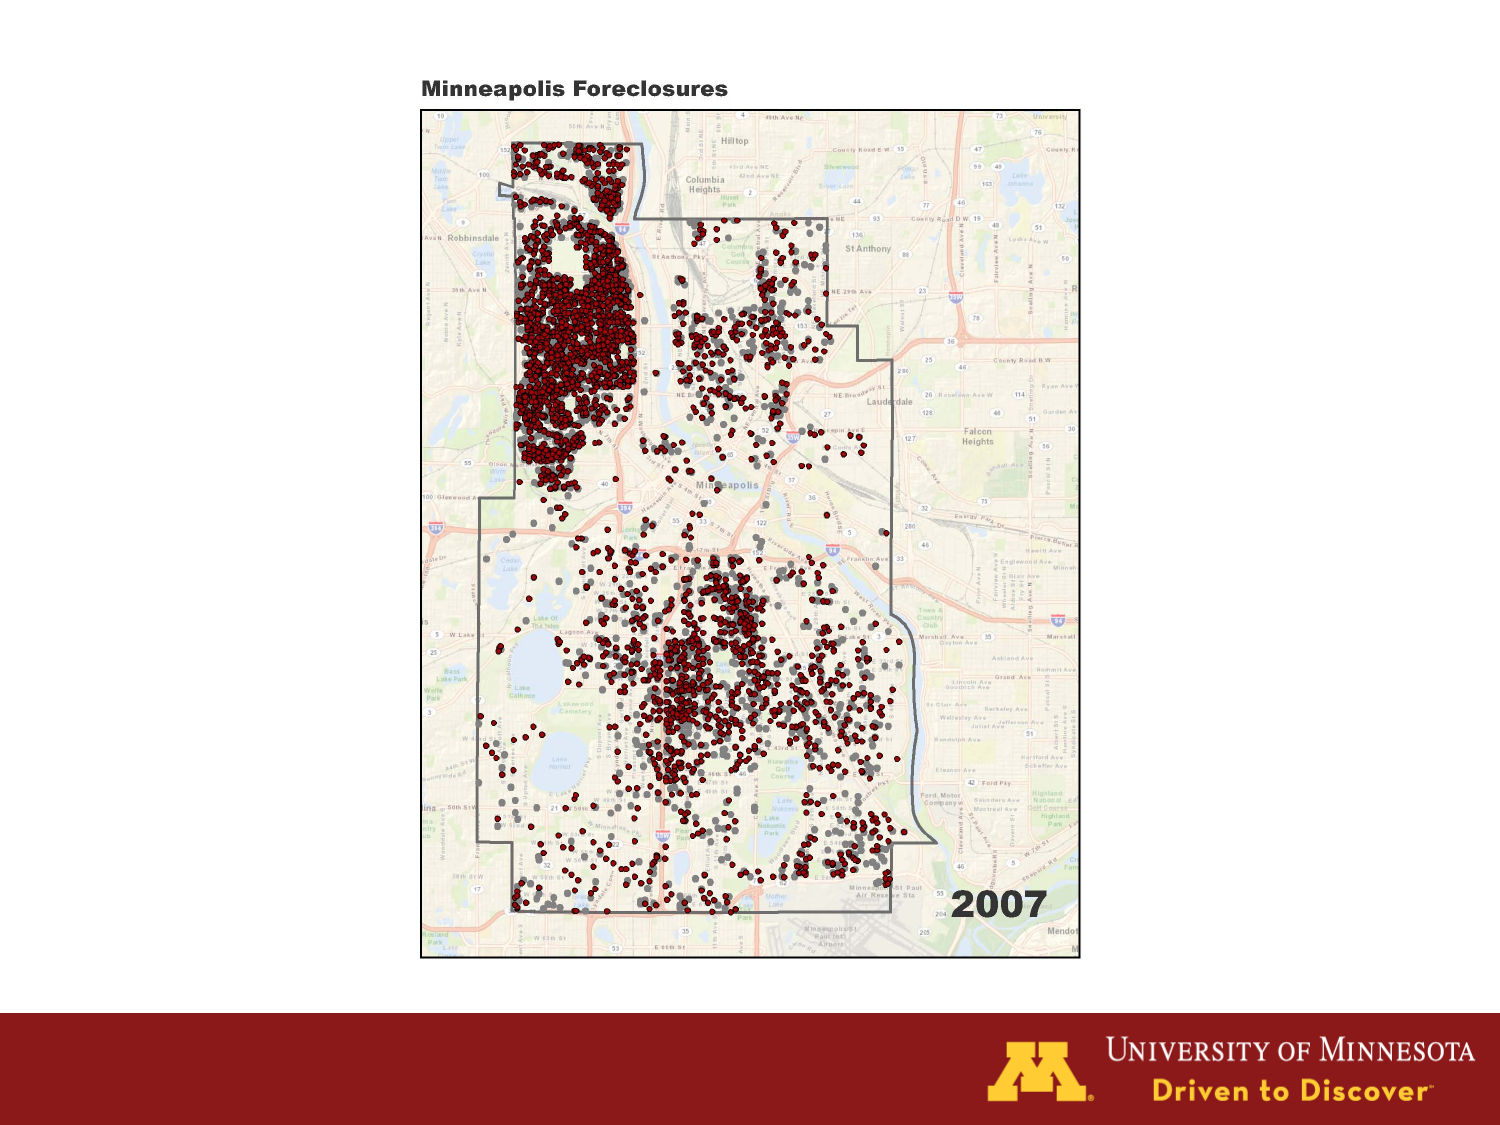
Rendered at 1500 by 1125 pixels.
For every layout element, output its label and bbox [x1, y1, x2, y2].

list [377, 37, 1123, 1001]
picture [0, 1013, 1500, 1125]
